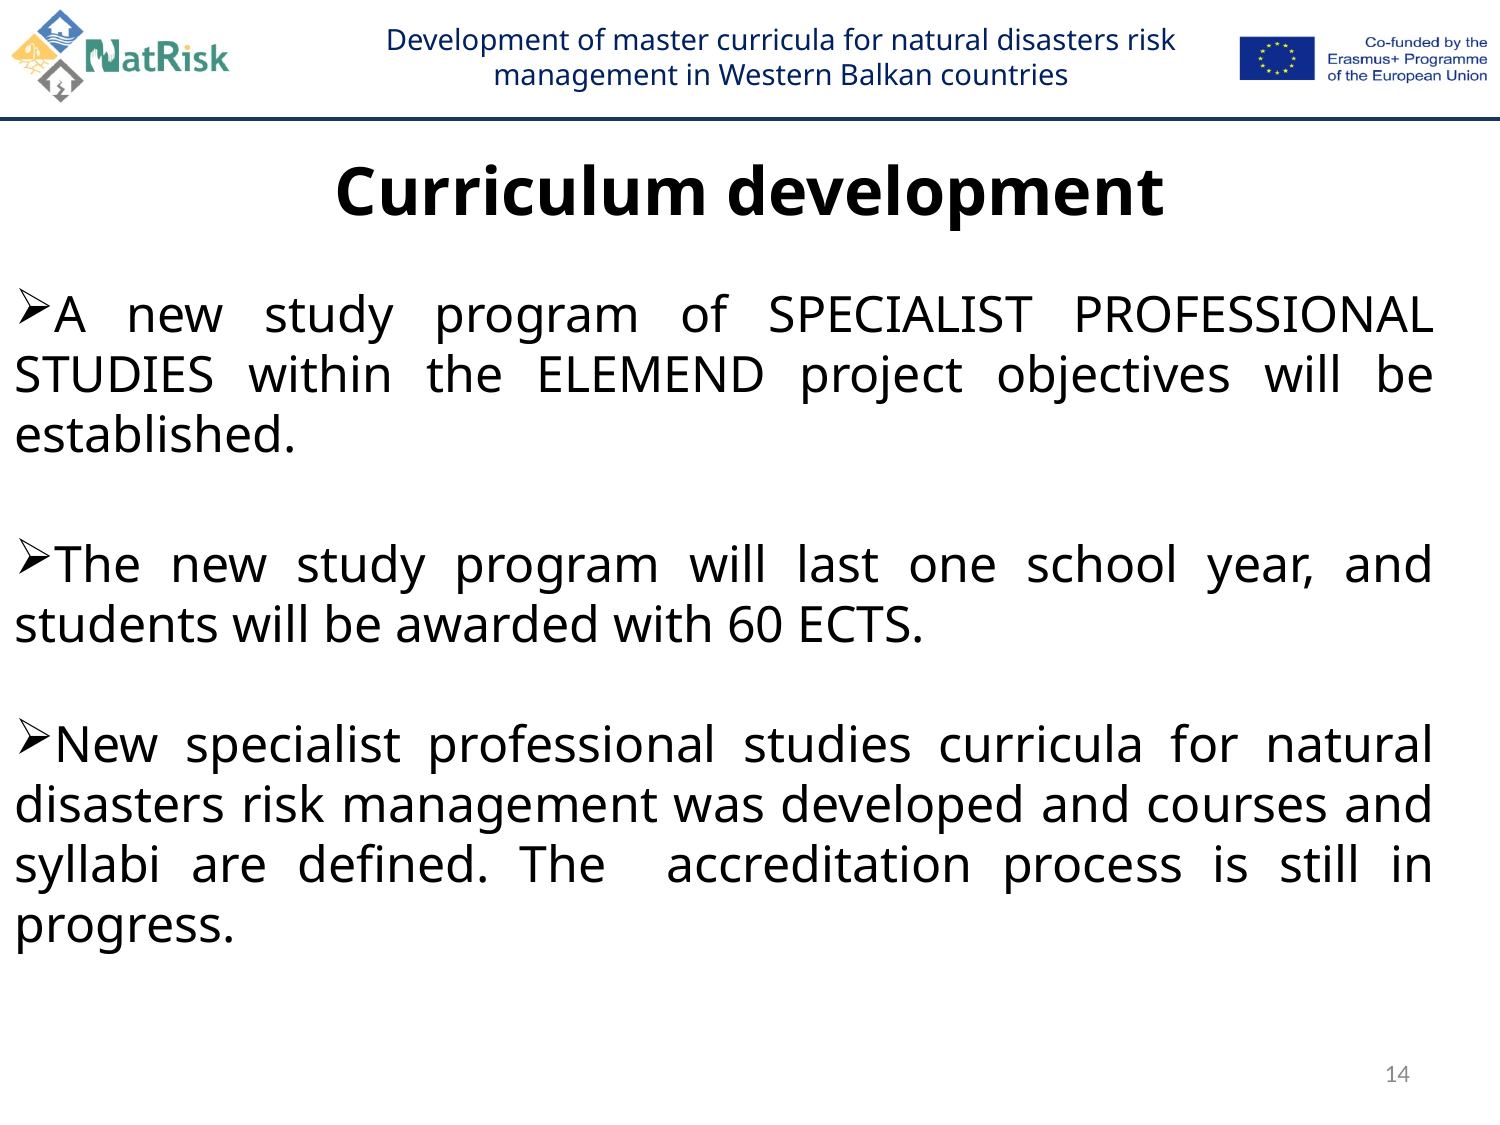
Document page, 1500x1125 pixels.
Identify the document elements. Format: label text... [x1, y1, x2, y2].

title Curriculum development [75, 128, 1425, 250]
picture [0, 0, 238, 113]
text_box A new study program of SPECIALIST PROFESSIONAL STUDIES within the ELEMEND project objectives will be established. The new study program will last one school year, and students will be awarded with 60 ECTS. New specialist professional studies curricula for natural disasters risk management was developed and courses and syllabi are defined. The accreditation process is still in progress. [0, 275, 1450, 1125]
picture [1224, 24, 1500, 93]
text_box Development of master curricula for natural disasters risk management in Western Balkan countries [324, 24, 1223, 88]
